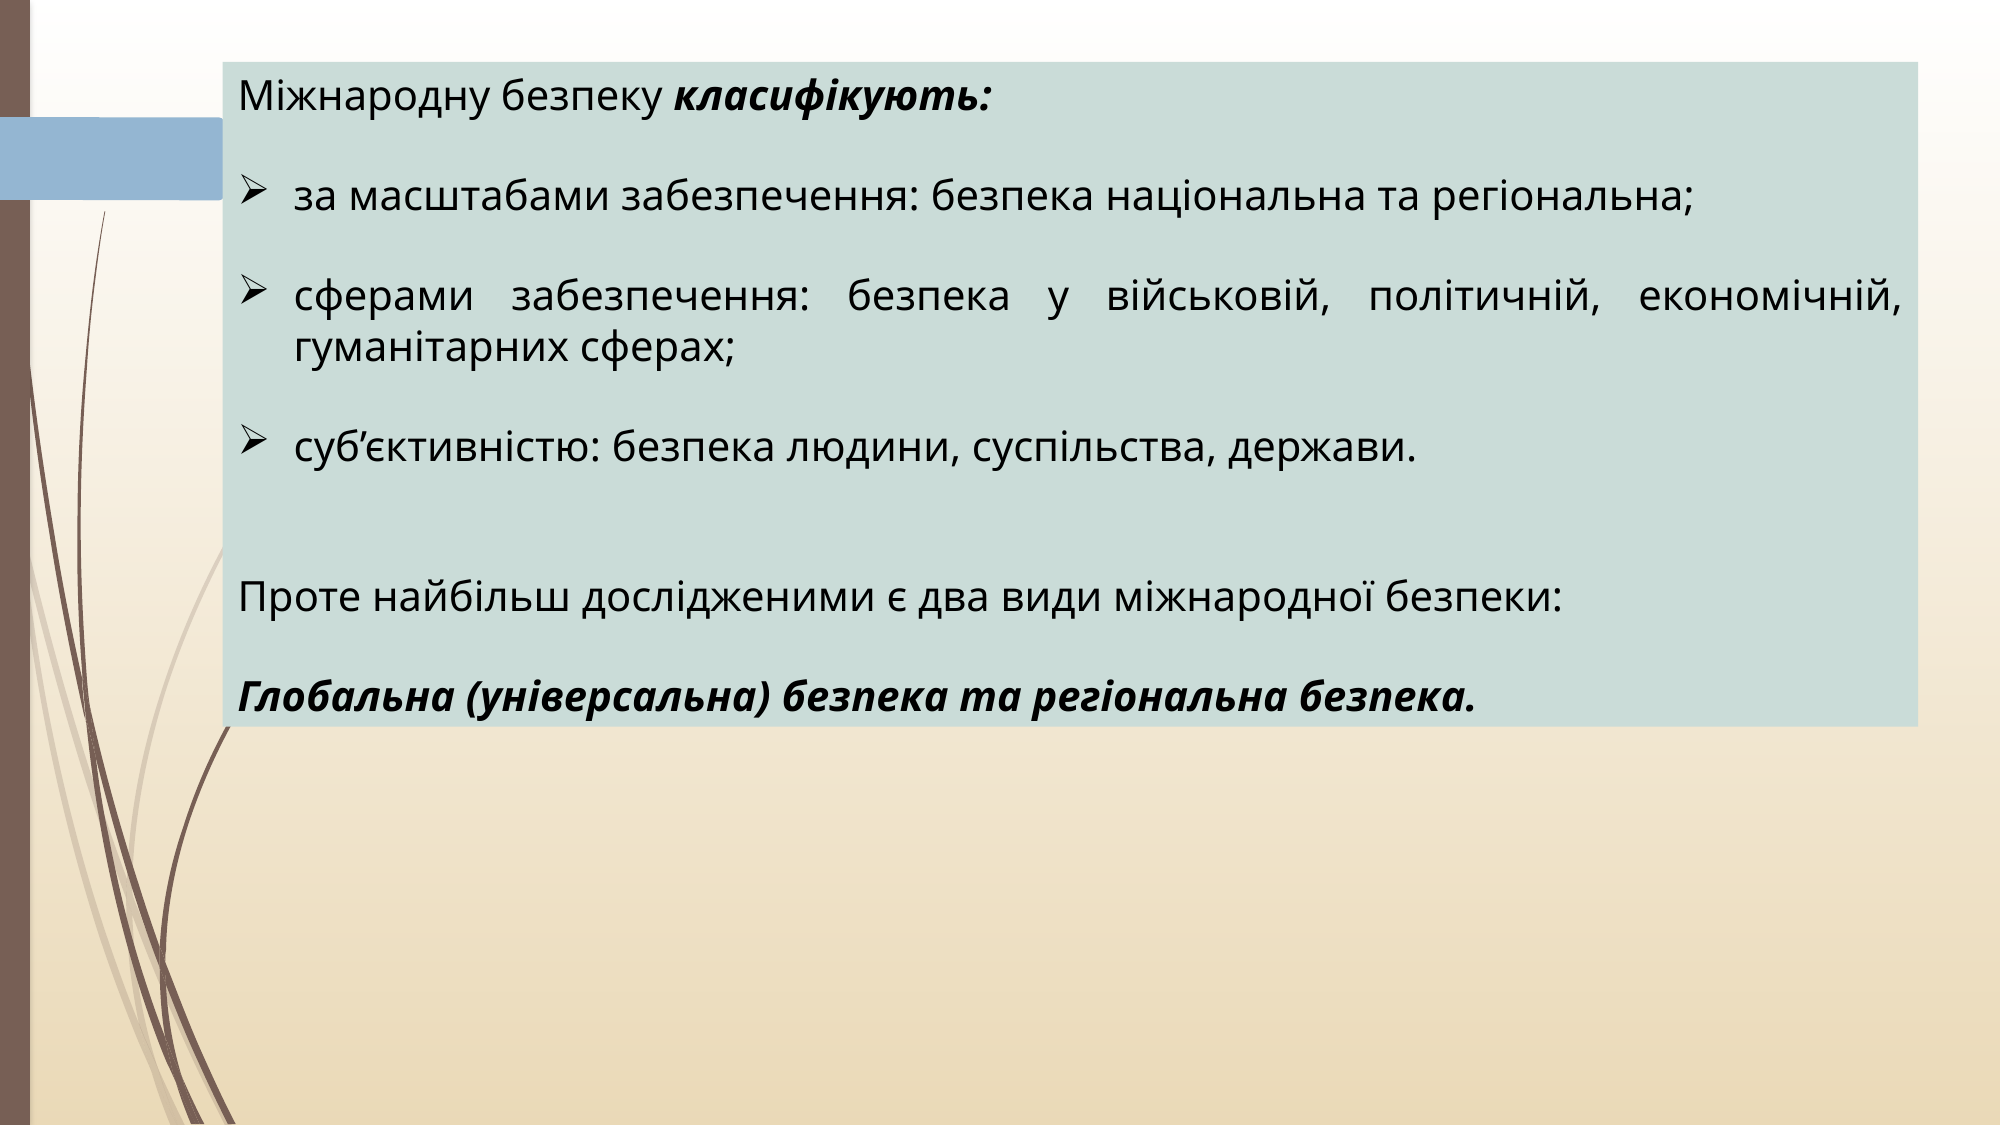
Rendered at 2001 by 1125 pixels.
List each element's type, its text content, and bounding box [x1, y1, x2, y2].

text_box Міжнародну безпеку класифікують: за масштабами забезпечення: безпека національна та регіональна; сферами забезпечення: безпека у військовій, політичній, економічній, гуманітарних сферах; суб’єктивністю: безпека людини, суспільства, держави. Проте найбільш дослідженими є два види міжнародної безпеки: Глобальна (універсальна) безпека та регіональна безпека. [222, 61, 1919, 727]
